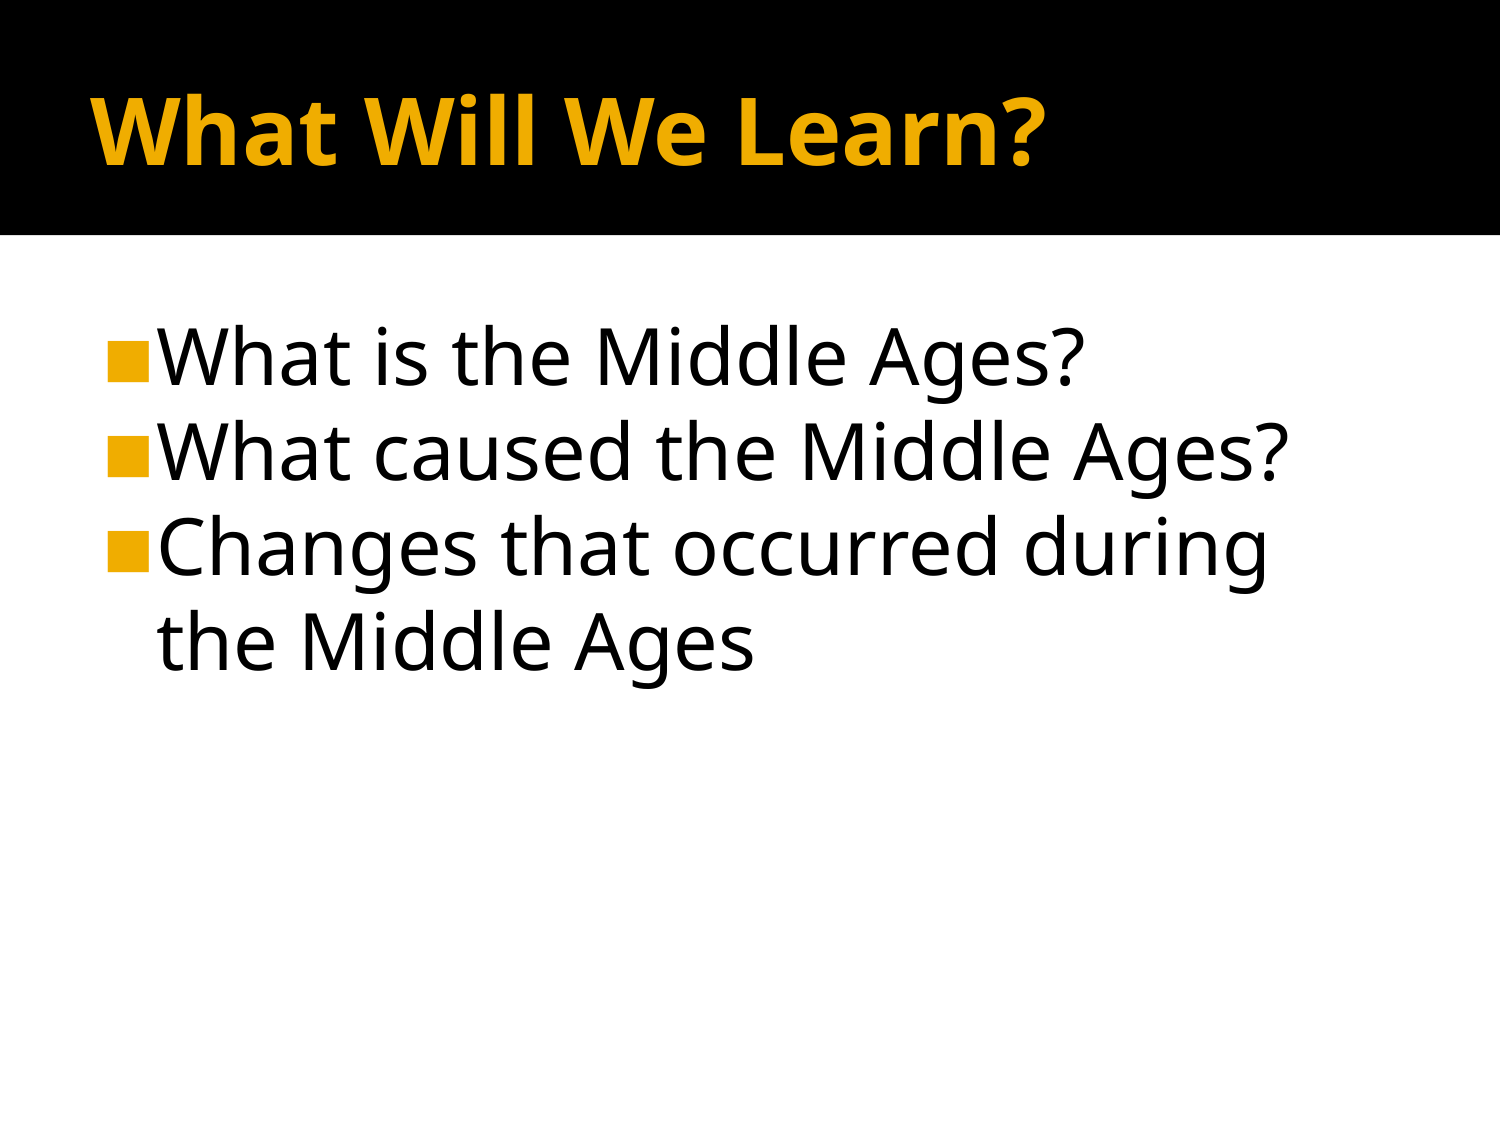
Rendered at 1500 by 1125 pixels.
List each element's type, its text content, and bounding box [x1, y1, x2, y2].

title What Will We Learn? [75, 25, 1425, 231]
list What is the Middle Ages? What caused the Middle Ages? Changes that occurred during the Middle Ages [75, 291, 1425, 1050]
